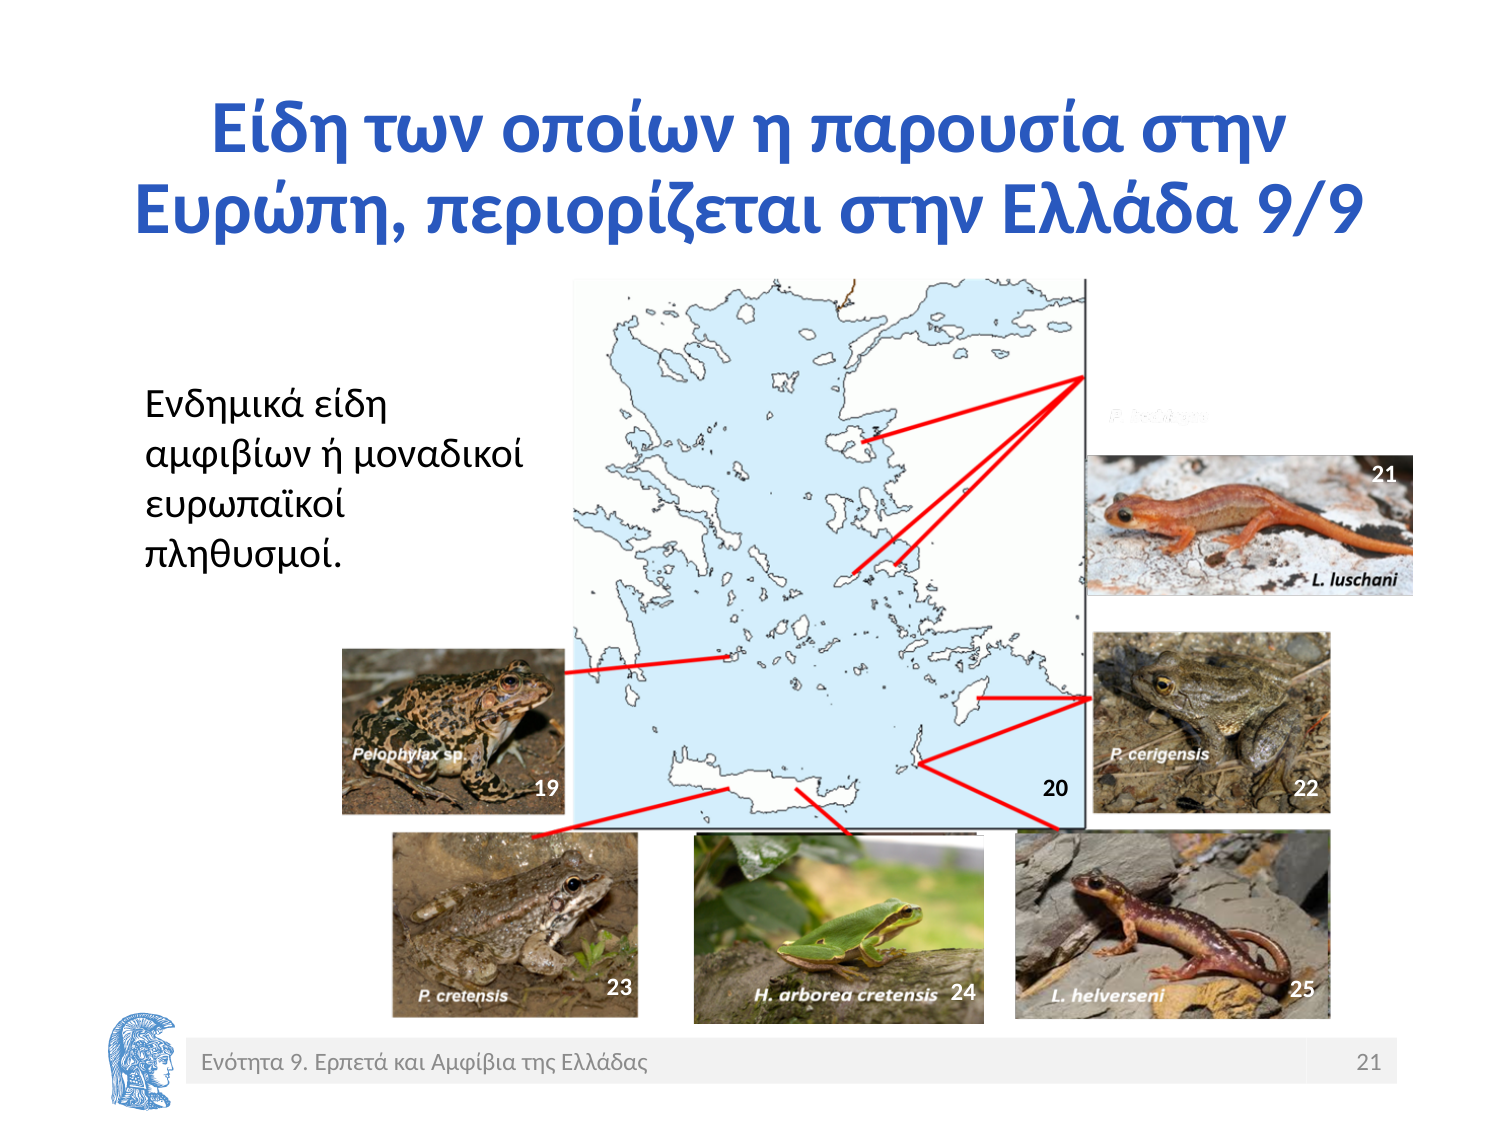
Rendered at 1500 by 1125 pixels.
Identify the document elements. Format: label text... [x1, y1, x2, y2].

picture [103, 1011, 186, 1114]
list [342, 278, 1413, 1025]
footer Ενότητα 9. Ερπετά και Αμφίβια της Ελλάδας [186, 1037, 1306, 1084]
slide_number 21 [1306, 1037, 1397, 1084]
text_box Ενδημικά είδη αμφιβίων ή μοναδικοί ευρωπαϊκοί πληθυσμοί. [130, 368, 342, 584]
title Είδη των οποίων η παρουσία στην Ευρώπη, περιορίζεται στην Ελλάδα 9/9 [103, 59, 1397, 278]
